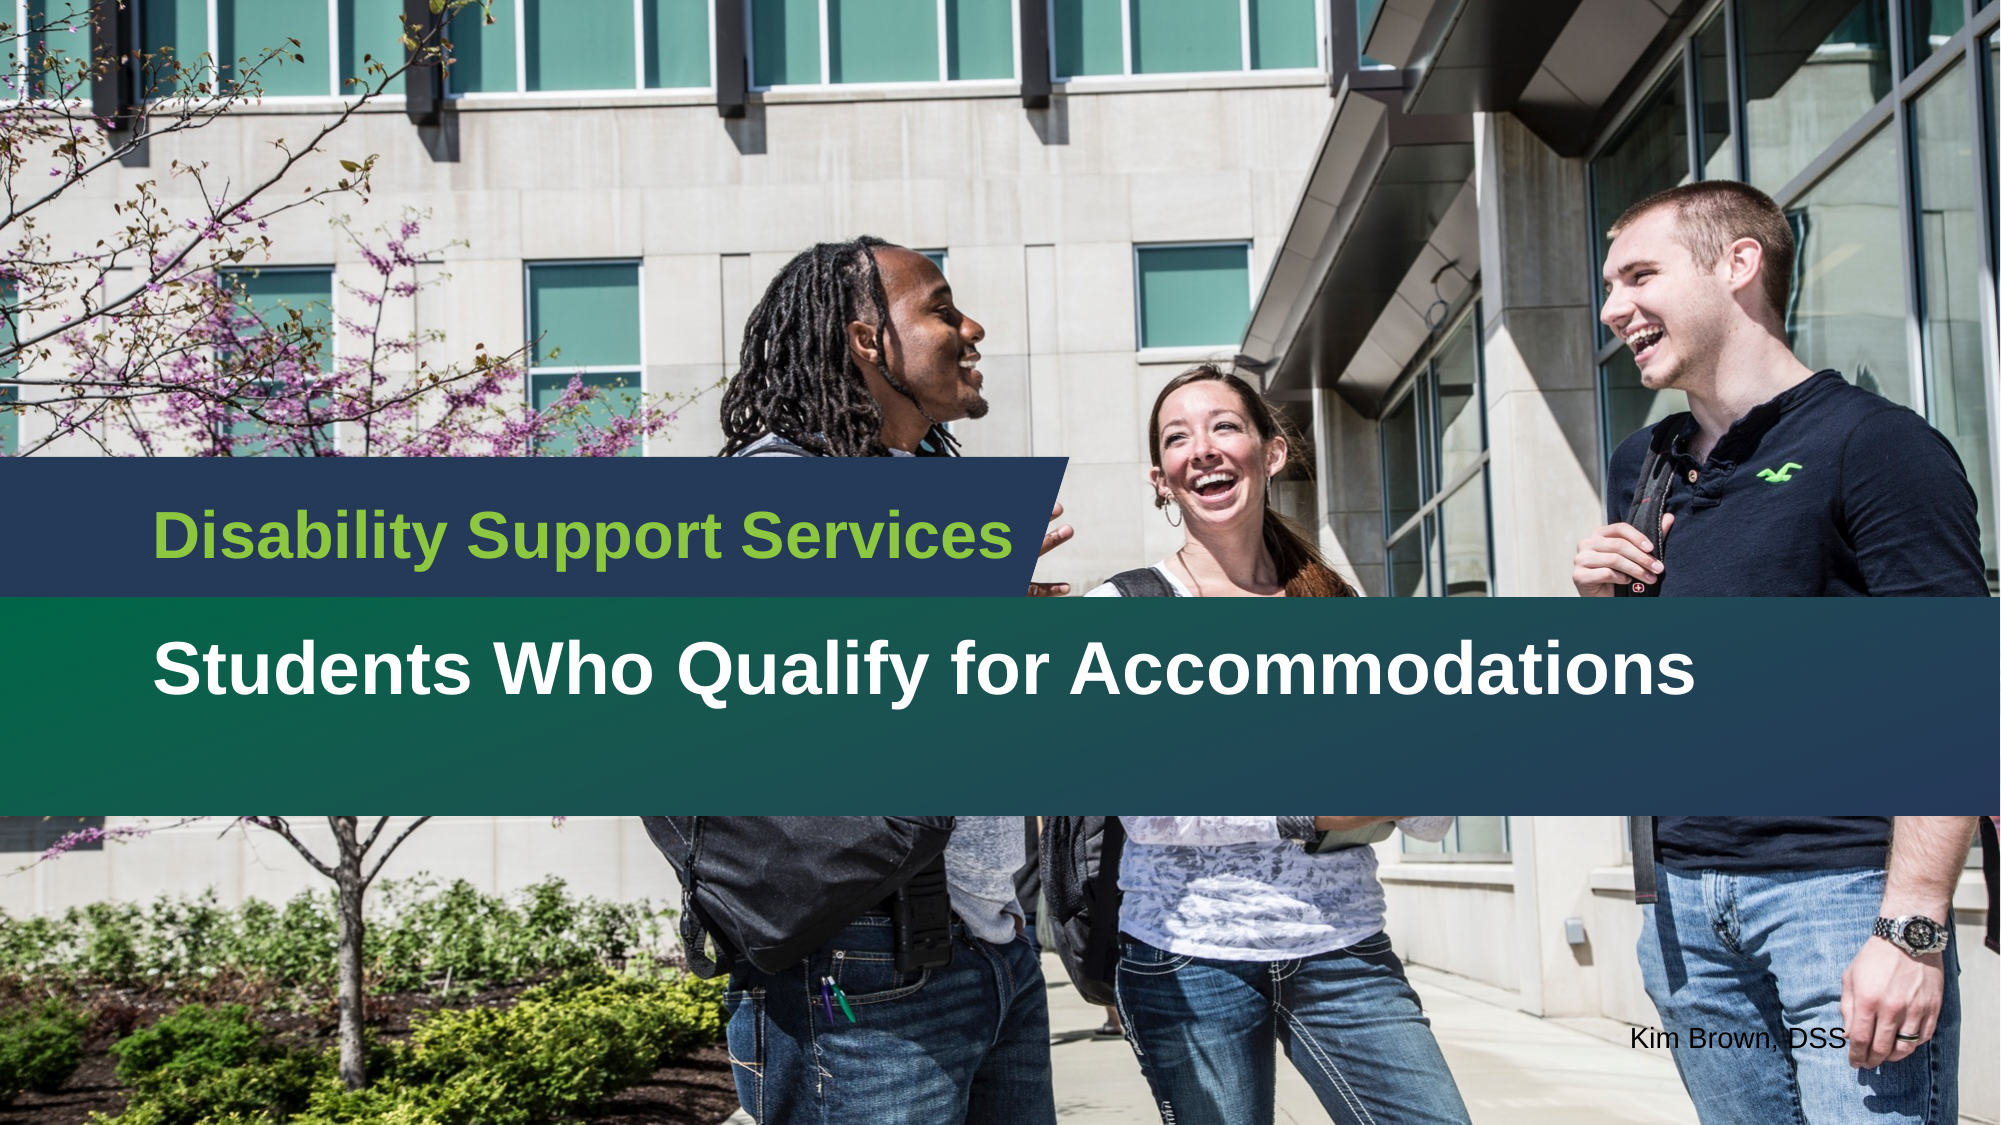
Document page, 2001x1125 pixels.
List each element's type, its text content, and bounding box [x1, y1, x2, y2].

picture [0, 0, 2001, 1125]
title Disability Support Services [137, 456, 1843, 618]
list Kim Brown, DSS [137, 1016, 1863, 1073]
subtitle Students Who Qualify for Accommodations [137, 622, 1843, 742]
